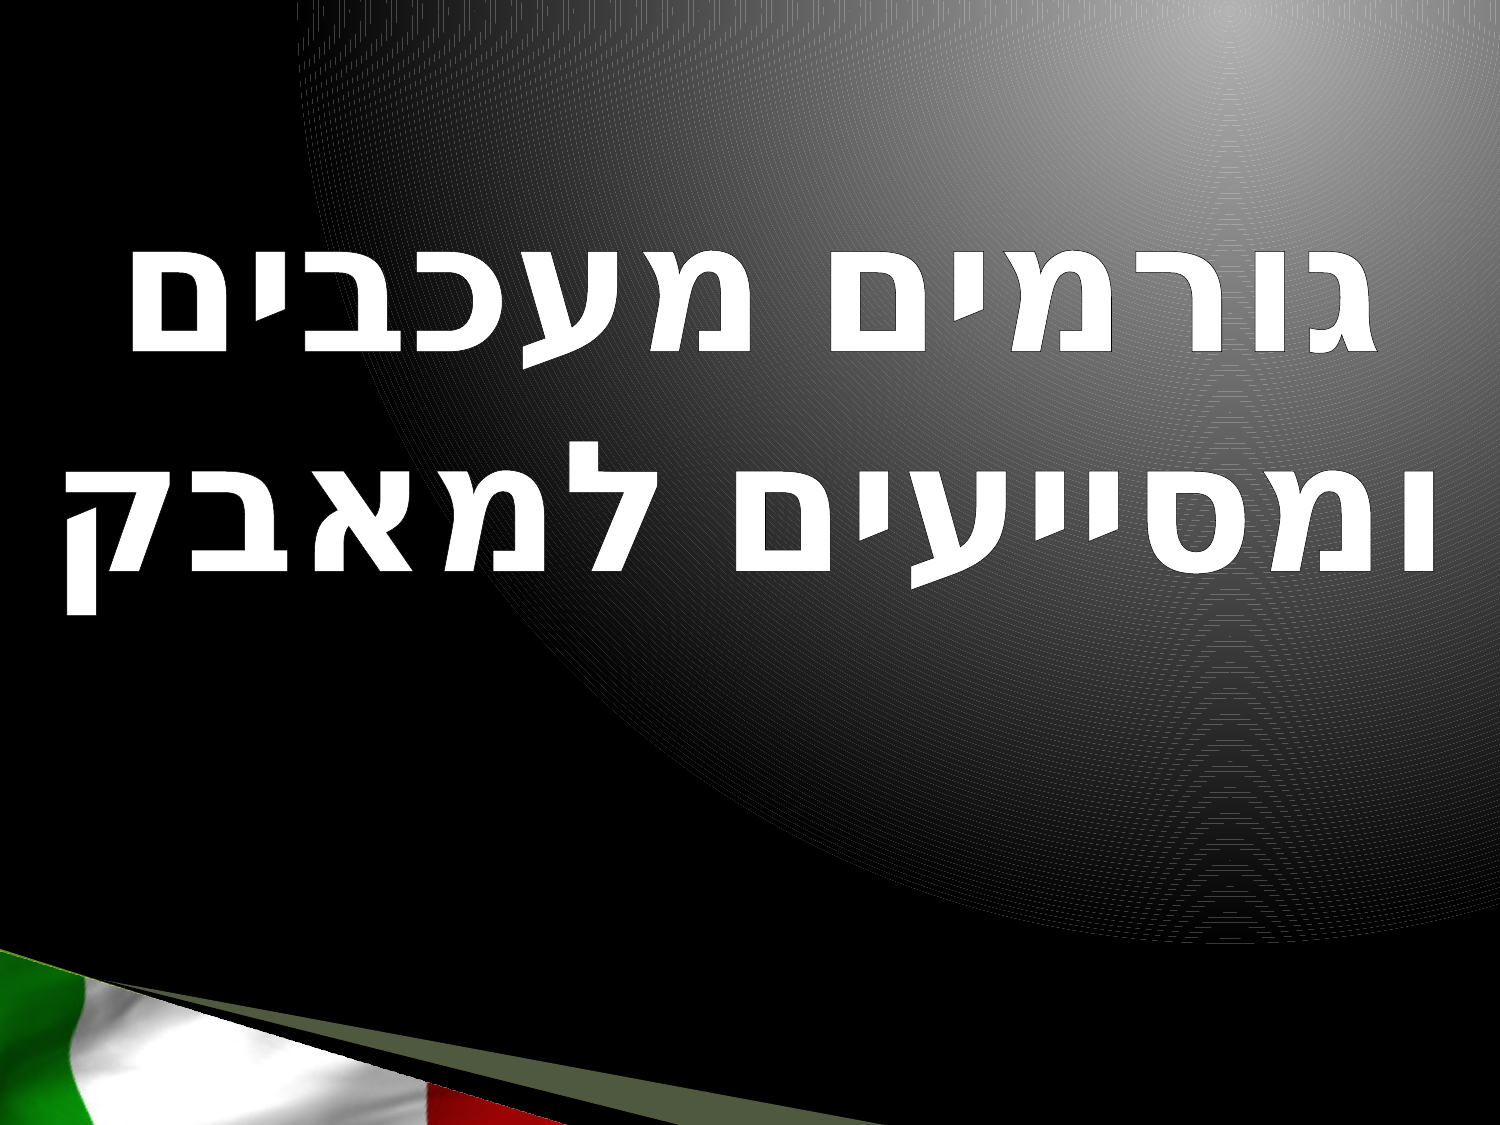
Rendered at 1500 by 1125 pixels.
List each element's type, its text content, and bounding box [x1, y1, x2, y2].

picture [0, 952, 564, 1125]
text_box גורמים מעכבים ומסייעים למאבק [33, 160, 1467, 616]
